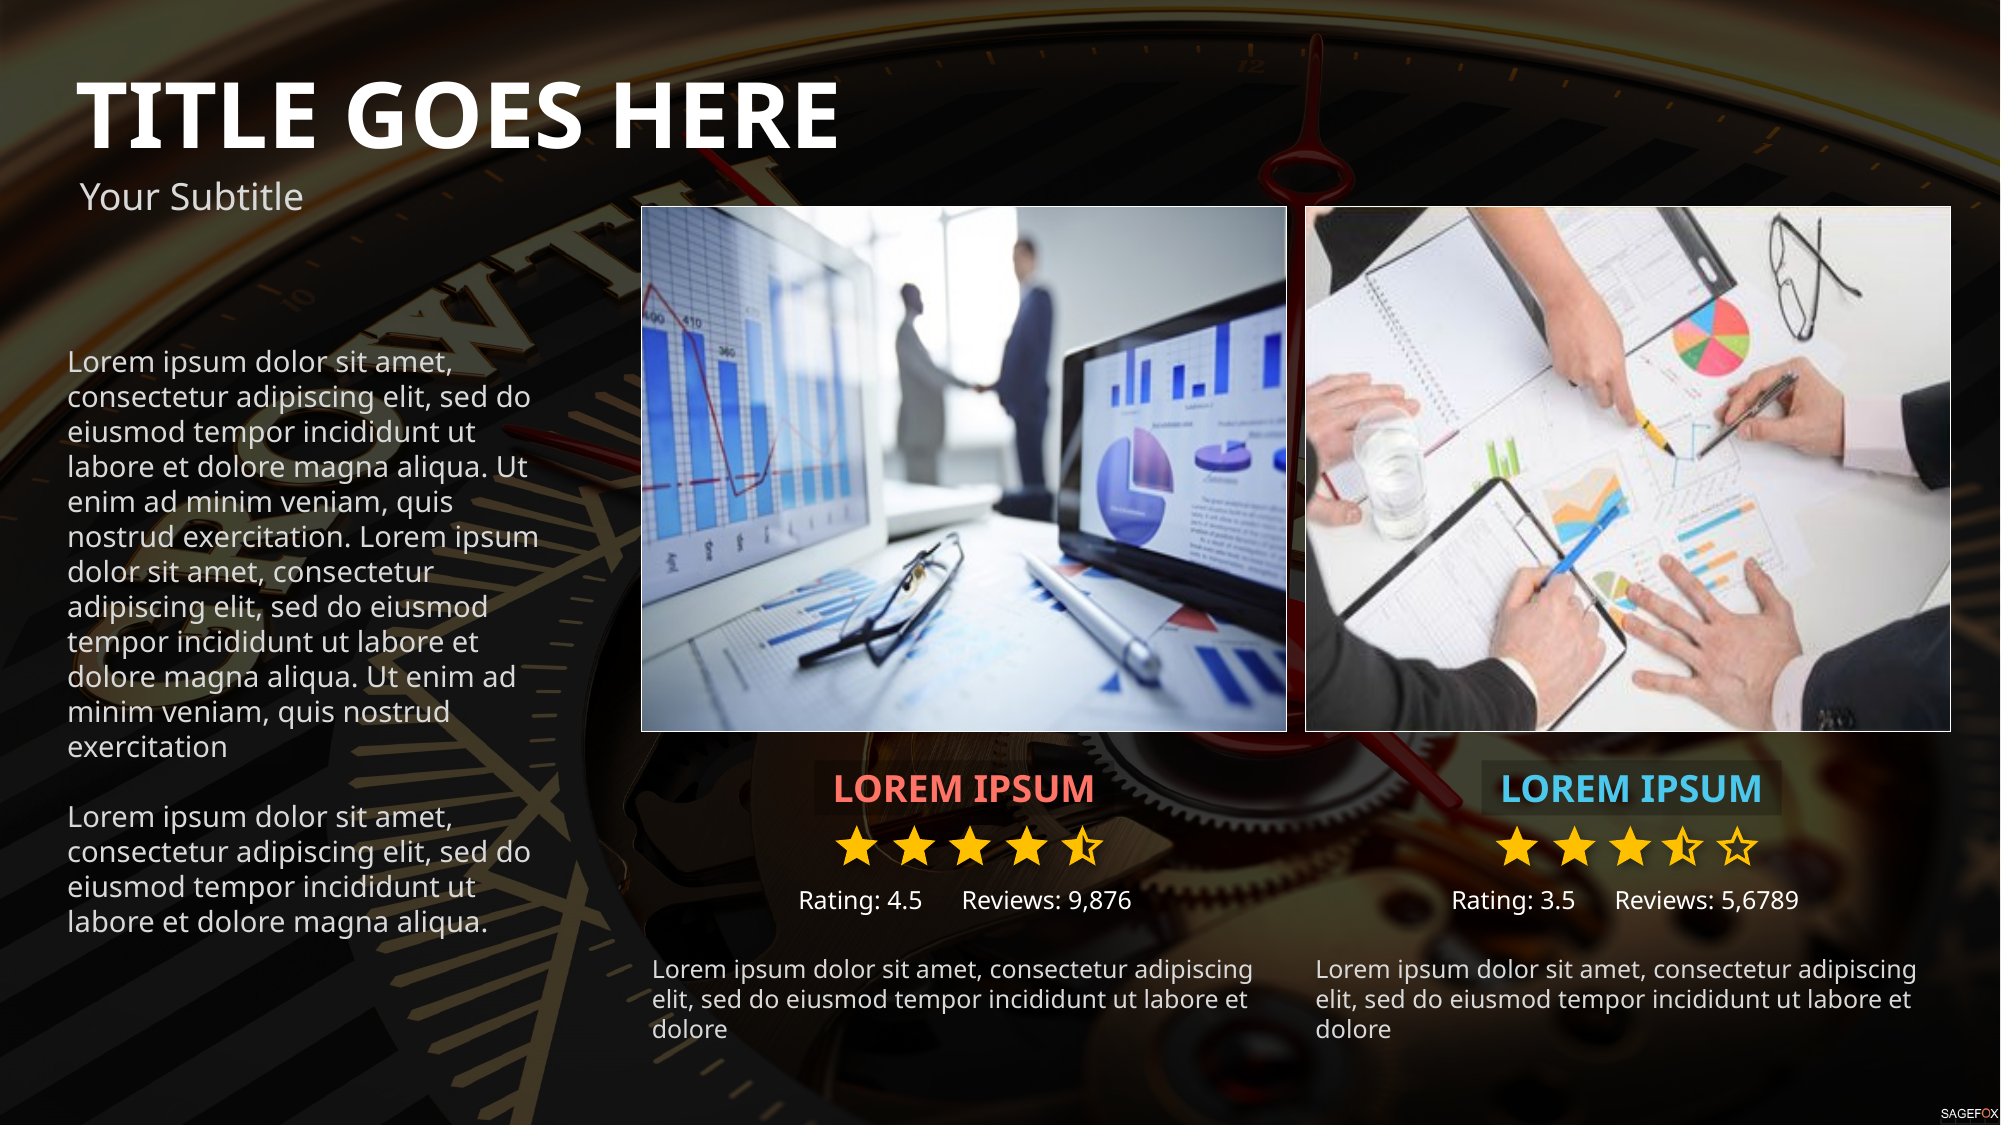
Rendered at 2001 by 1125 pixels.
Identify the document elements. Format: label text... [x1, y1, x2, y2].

text_box Lorem ipsum dolor sit amet, consectetur adipiscing elit, sed do eiusmod tempor incididunt ut labore et dolore [1305, 948, 1951, 1049]
text_box [1553, 825, 1596, 866]
text_box [948, 825, 992, 866]
text_box LOREM IPSUM [1481, 760, 1782, 816]
text_box [835, 825, 878, 866]
text_box Lorem ipsum dolor sit amet, consectetur adipiscing elit, sed do eiusmod tempor incididunt ut labore et dolore magna aliqua. Ut enim ad minim veniam, quis nostrud exercitation. Lorem ipsum dolor sit amet, consectetur adipiscing elit, sed do eiusmod tempor incididunt ut labore et dolore magna aliqua. Ut enim ad minim veniam, quis nostrud exercitation Lorem ipsum dolor sit amet, consectetur adipiscing elit, sed do eiusmod tempor incididunt ut labore et dolore magna aliqua. [52, 336, 575, 946]
picture [0, 0, 2001, 1125]
text_box Rating: 3.5 Reviews: 5,6789 [1421, 877, 1830, 922]
text_box [1716, 825, 1759, 866]
text_box Rating: 4.5 Reviews: 9,876 [761, 876, 1169, 922]
text_box [1495, 825, 1539, 866]
text_box [892, 825, 936, 866]
text_box [1608, 825, 1652, 866]
text_box [1304, 206, 1951, 733]
text_box [1661, 825, 1704, 866]
text_box Lorem ipsum dolor sit amet, consectetur adipiscing elit, sed do eiusmod tempor incididunt ut labore et dolore [641, 948, 1287, 1049]
text_box [1005, 825, 1049, 866]
text_box [641, 206, 1288, 733]
text_box LOREM IPSUM [814, 760, 1115, 816]
text_box [1060, 825, 1104, 866]
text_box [60, 49, 1020, 227]
